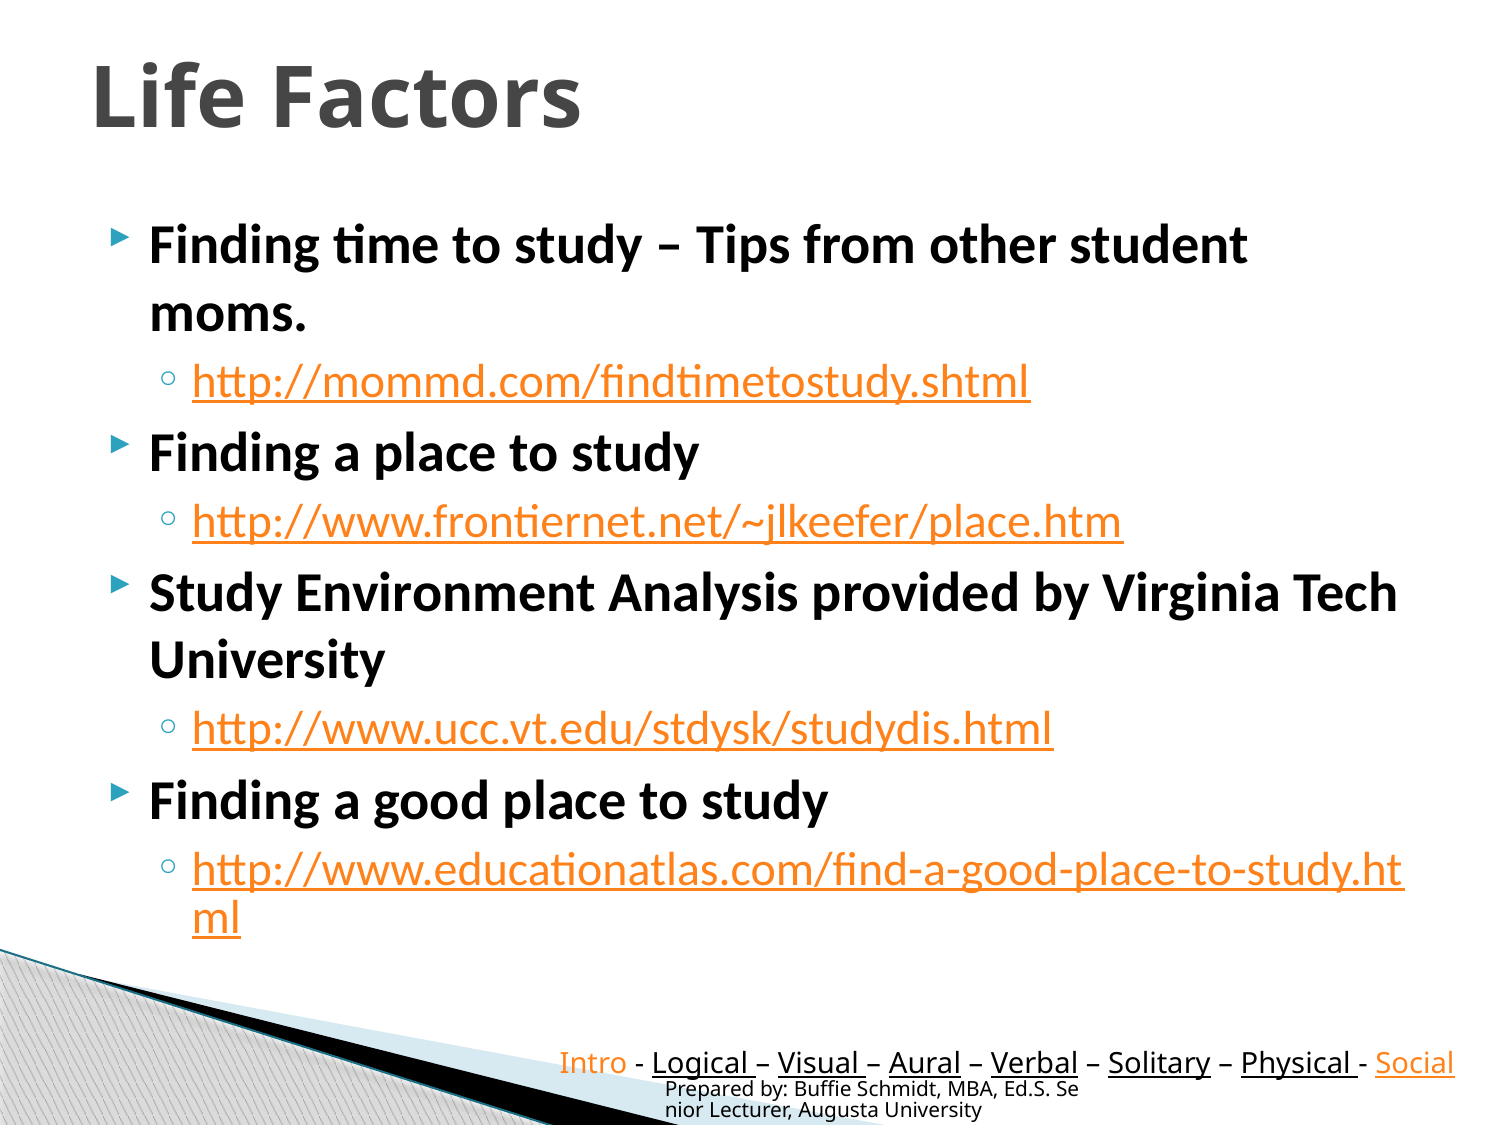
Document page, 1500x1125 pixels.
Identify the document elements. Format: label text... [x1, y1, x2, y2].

footer Prepared by: Buffie Schmidt, MBA, Ed.S. Senior Lecturer, Augusta University [650, 1051, 1105, 1112]
list Finding time to study – Tips from other student moms. http://mommd.com/findtimetostudy.shtml Finding a place to study http://www.frontiernet.net/~jlkeefer/place.htm Study Environment Analysis provided by Virginia Tech University http://www.ucc.vt.edu/stdysk/studydis.html Finding a good place to study http://www.educationatlas.com/find-a-good-place-to-study.html [75, 200, 1425, 986]
title Life Factors [75, 0, 1425, 188]
text_box Intro - Logical – Visual – Aural – Verbal – Solitary – Physical - Social [544, 1037, 1470, 1092]
